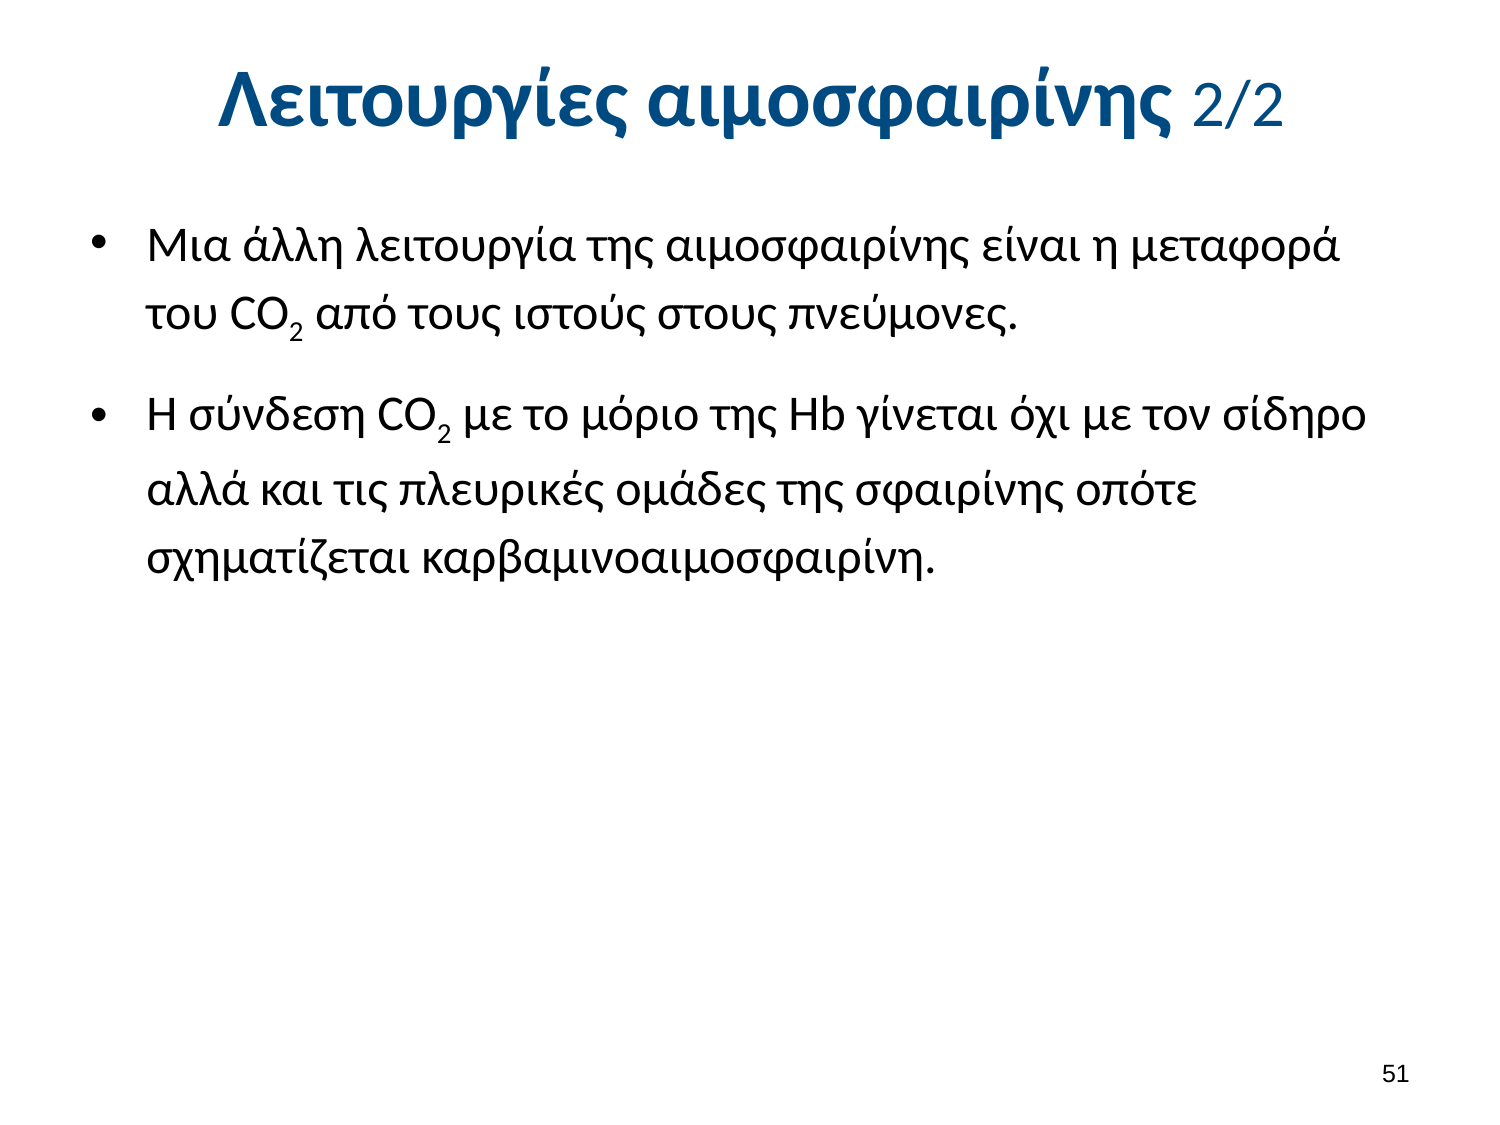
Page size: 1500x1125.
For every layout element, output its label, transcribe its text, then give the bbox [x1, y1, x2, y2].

title Λειτουργίες αιμοσφαιρίνης 2/2 [76, 19, 1427, 169]
list Μια άλλη λειτουργία της αιμοσφαιρίνης είναι η μεταφορά του CO2 από τους ιστούς στους πνεύμονες. Η σύνδεση CO2 με το μόριο της Hb γίνεται όχι με τον σίδηρο αλλά και τις πλευρικές ομάδες της σφαιρίνης οπότε σχηματίζεται καρβαμινοαιμοσφαιρίνη. [75, 196, 1425, 1024]
slide_number 50 [1074, 1042, 1425, 1103]
